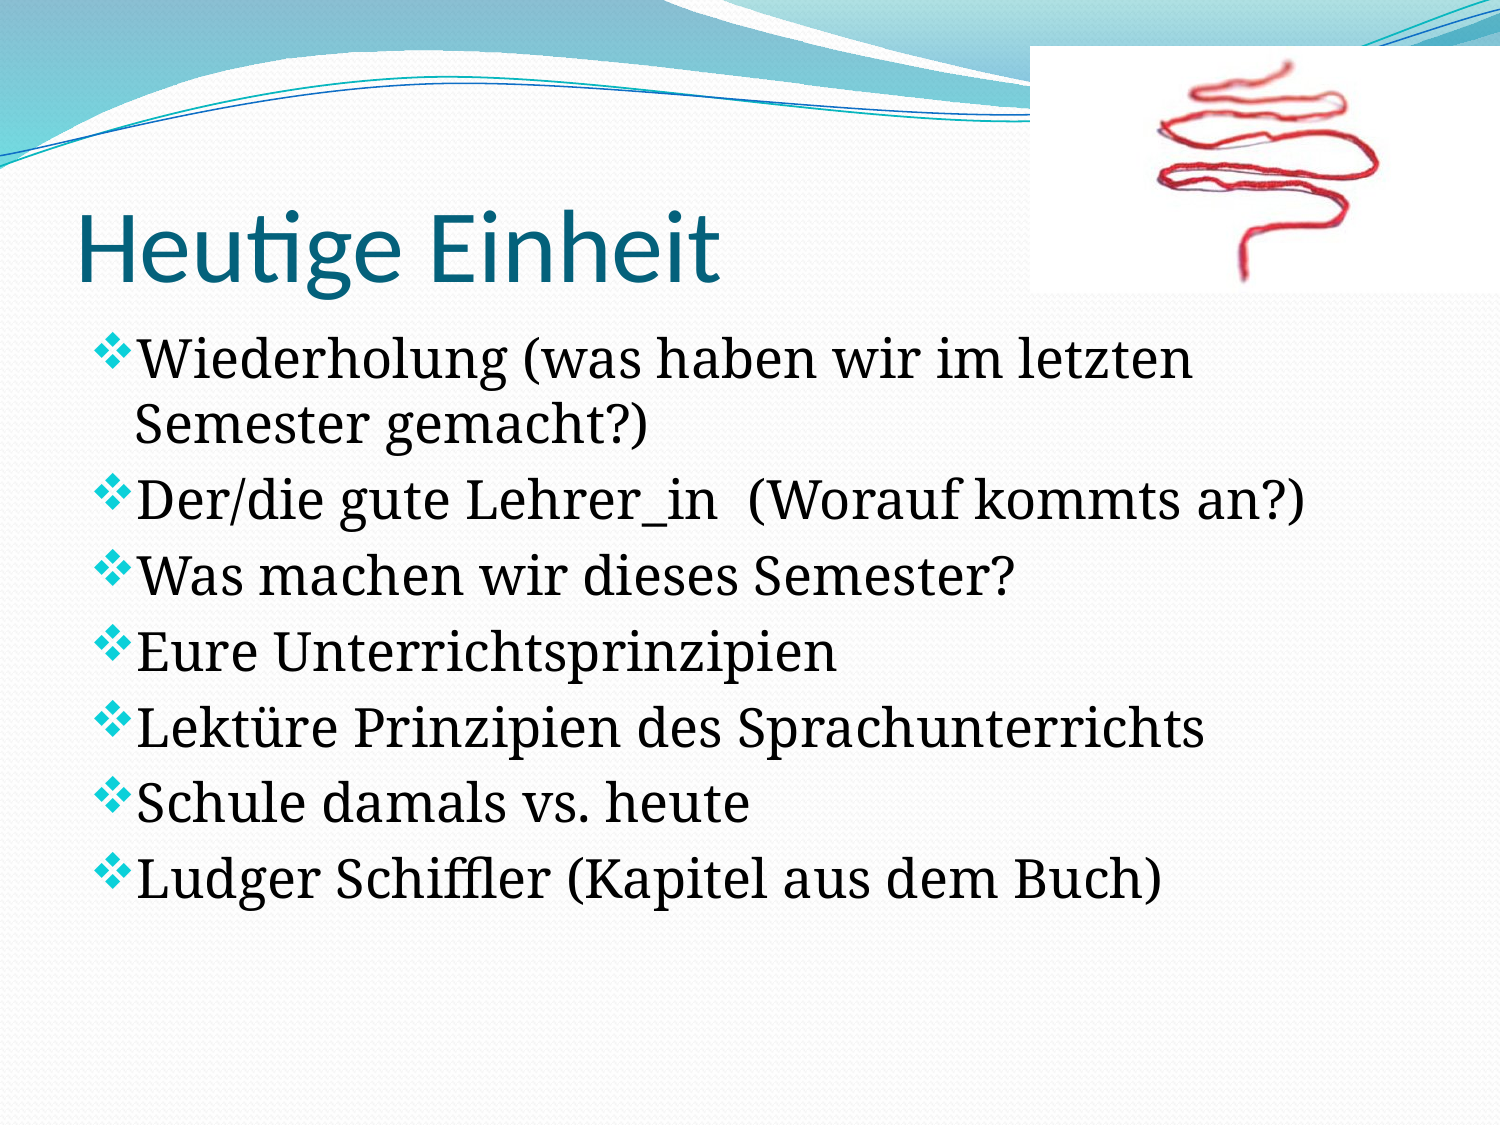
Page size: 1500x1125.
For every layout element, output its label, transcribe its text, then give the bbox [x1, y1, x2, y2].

list Wiederholung (was haben wir im letzten Semester gemacht?) Der/die gute Lehrer_in (Worauf kommts an?) Was machen wir dieses Semester? Eure Unterrichtsprinzipien Lektüre Prinzipien des Sprachunterrichts Schule damals vs. heute Ludger Schiffler (Kapitel aus dem Buch) [75, 317, 1425, 1038]
picture [1030, 46, 1500, 294]
title Heutige Einheit [75, 115, 1026, 303]
